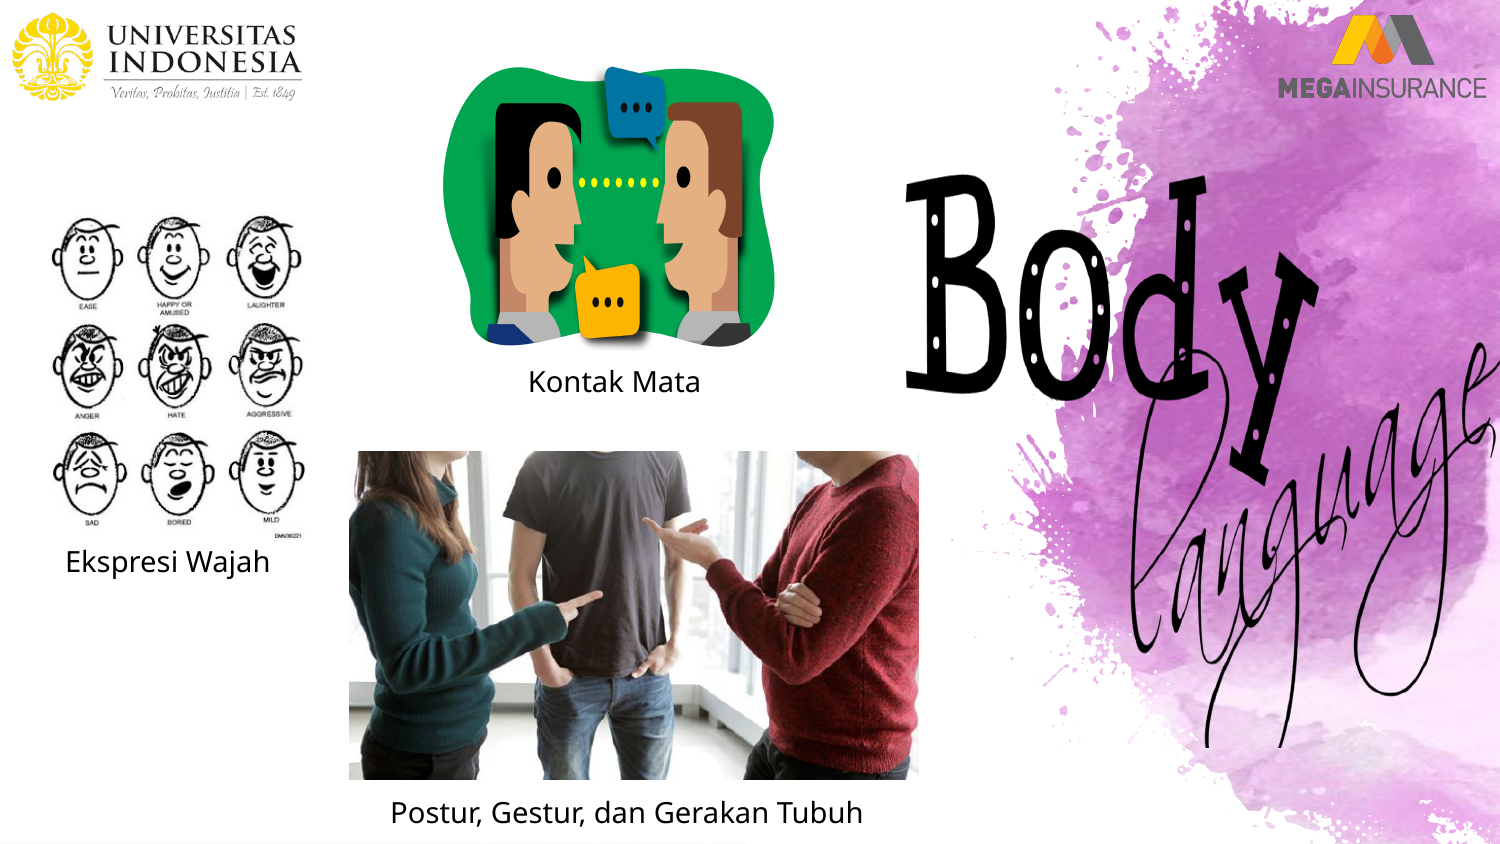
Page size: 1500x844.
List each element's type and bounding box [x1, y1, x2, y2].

text_box [438, 54, 791, 414]
picture [12, 12, 302, 101]
picture [870, 0, 1500, 844]
text_box [49, 212, 329, 594]
text_box [349, 451, 919, 844]
